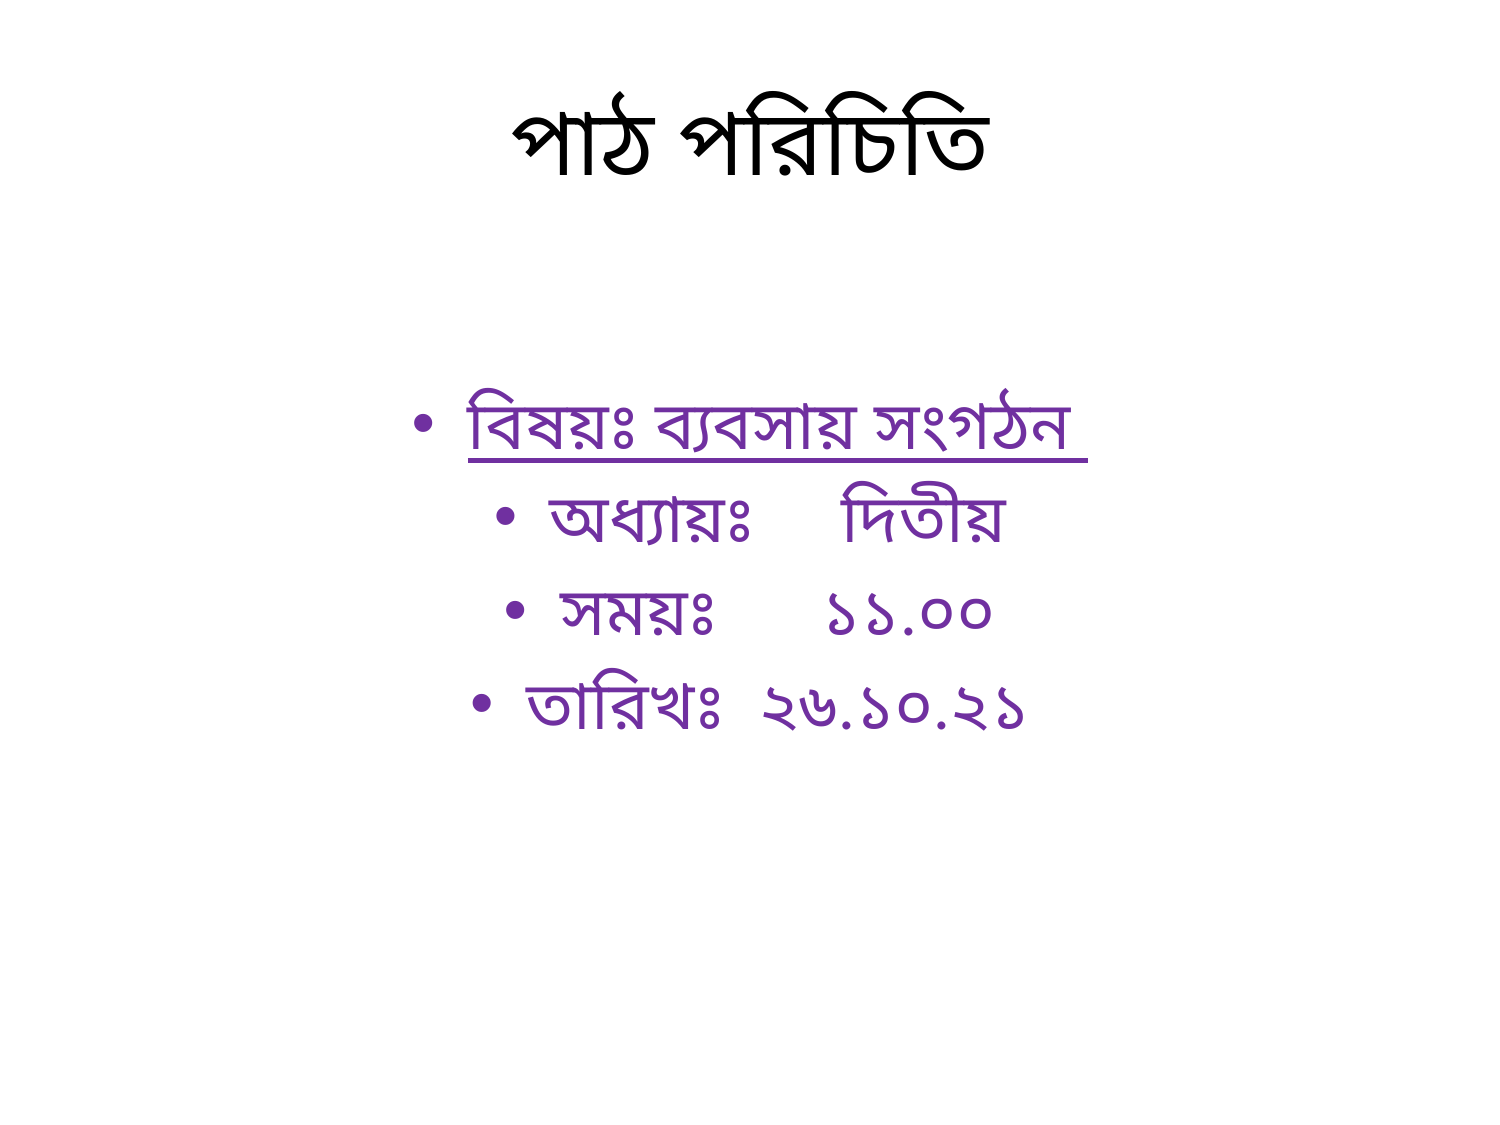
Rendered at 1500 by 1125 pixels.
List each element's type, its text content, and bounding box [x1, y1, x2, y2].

list বিষয়ঃ ব্যবসায় সংগঠন অধ্যায়ঃ দিতীয় সময়ঃ ১১.০০ তারিখঃ ২৬.১০.২১ [225, 375, 1275, 900]
title পাঠ পরিচিতি [75, 45, 1425, 233]
